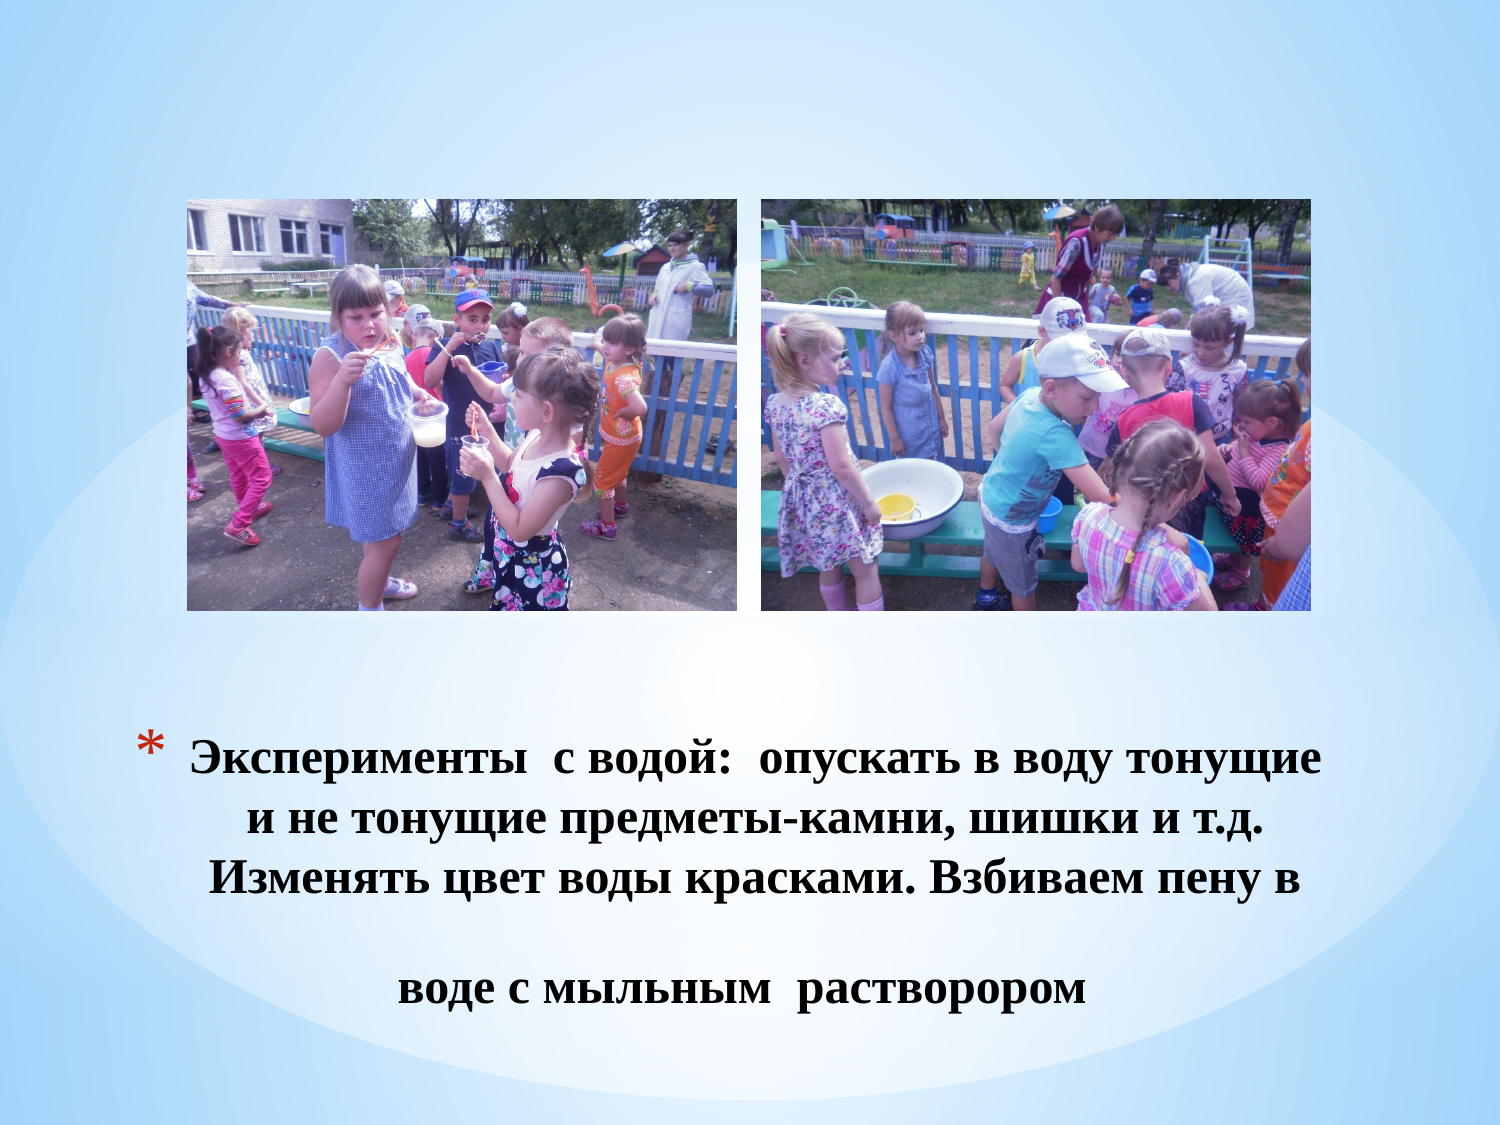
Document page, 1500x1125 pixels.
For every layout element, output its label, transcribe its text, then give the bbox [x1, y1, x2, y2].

title Эксперименты с водой: опускать в воду тонущие и не тонущие предметы-камни, шишки и т.д. Изменять цвет воды красками. Взбиваем пену в воде с мыльным растворором [112, 716, 1346, 1071]
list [187, 198, 737, 612]
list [761, 198, 1312, 612]
